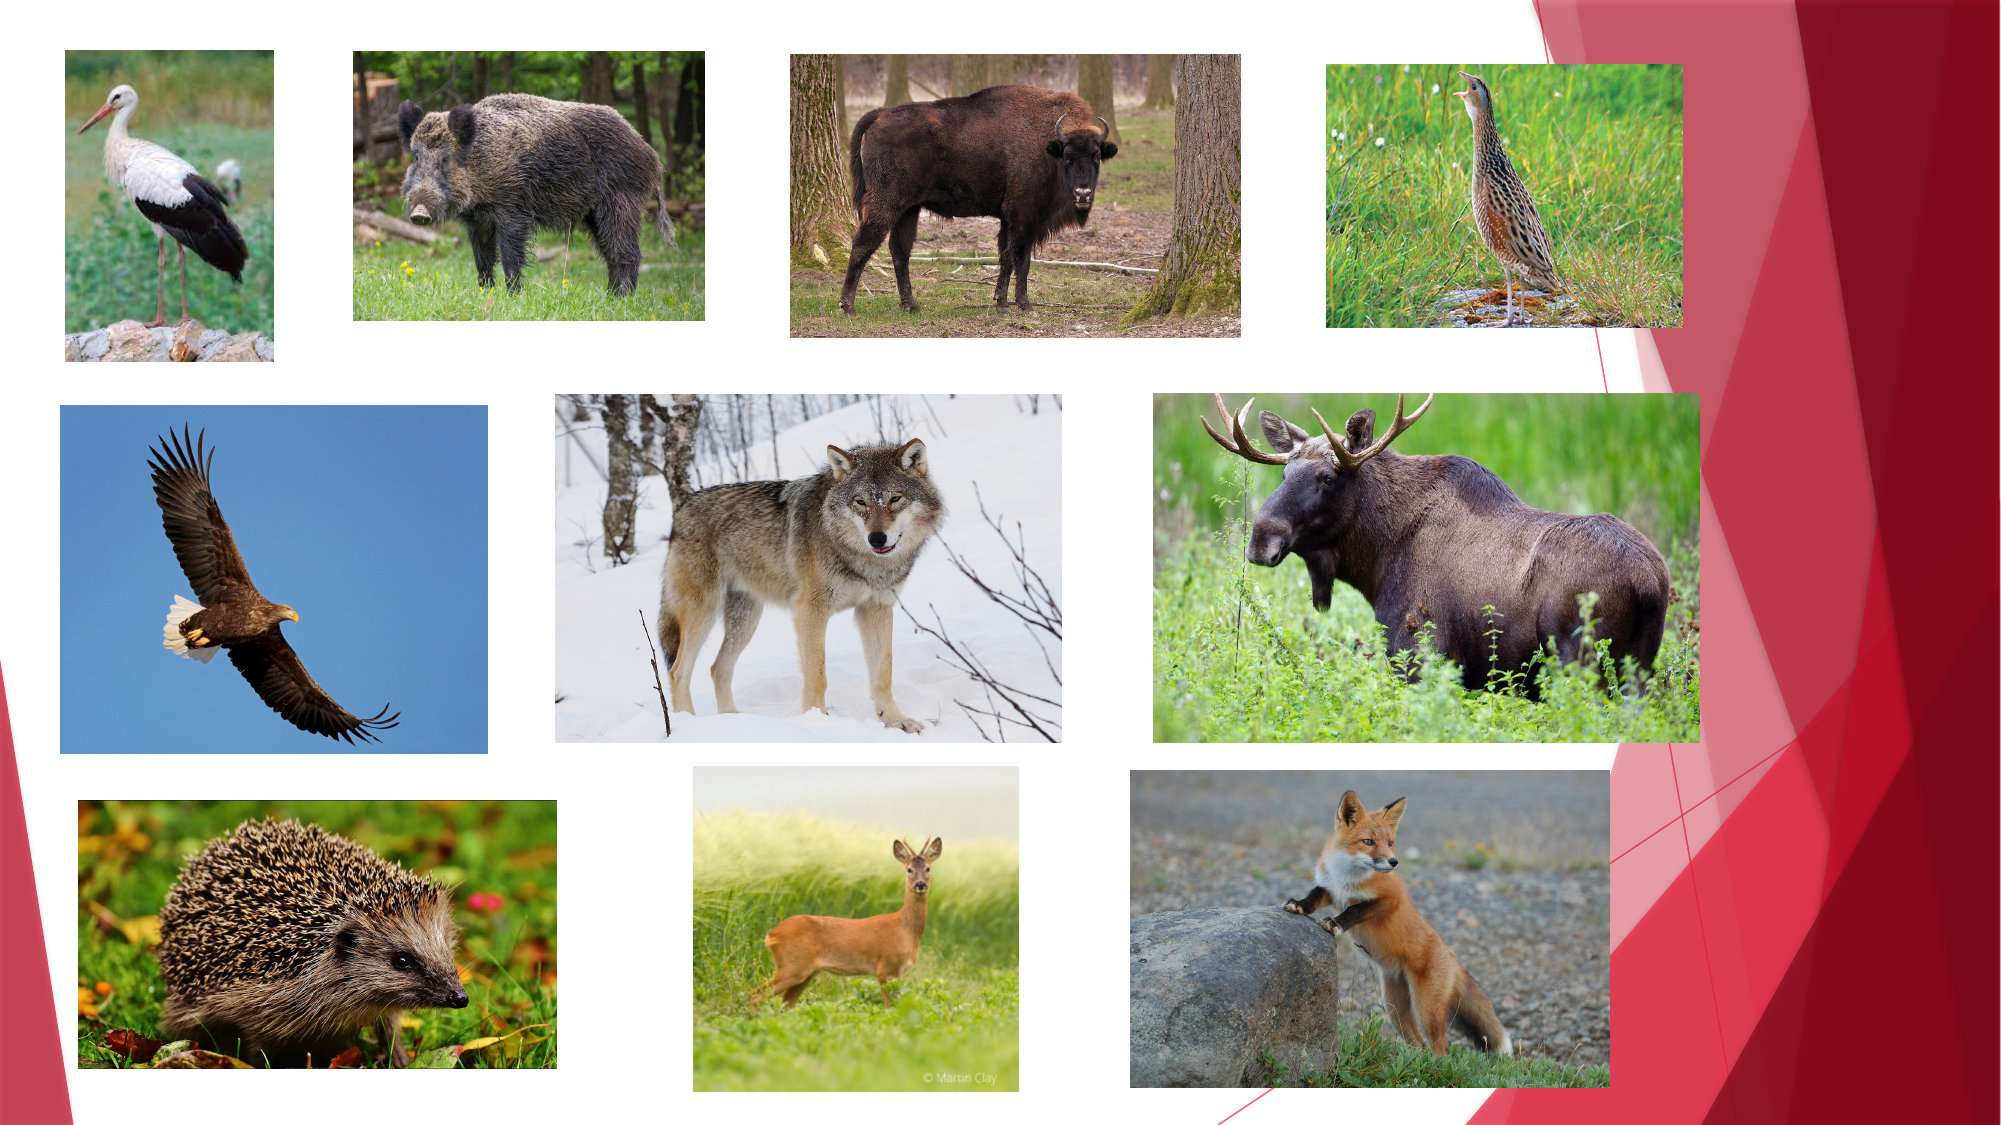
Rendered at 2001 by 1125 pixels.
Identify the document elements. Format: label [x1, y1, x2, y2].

picture [1325, 63, 1684, 328]
picture [554, 393, 1063, 743]
picture [1130, 769, 1610, 1088]
picture [59, 404, 488, 754]
picture [78, 799, 557, 1070]
picture [692, 765, 1019, 1092]
picture [789, 54, 1241, 338]
picture [65, 50, 275, 363]
picture [1153, 392, 1701, 743]
picture [352, 51, 705, 322]
